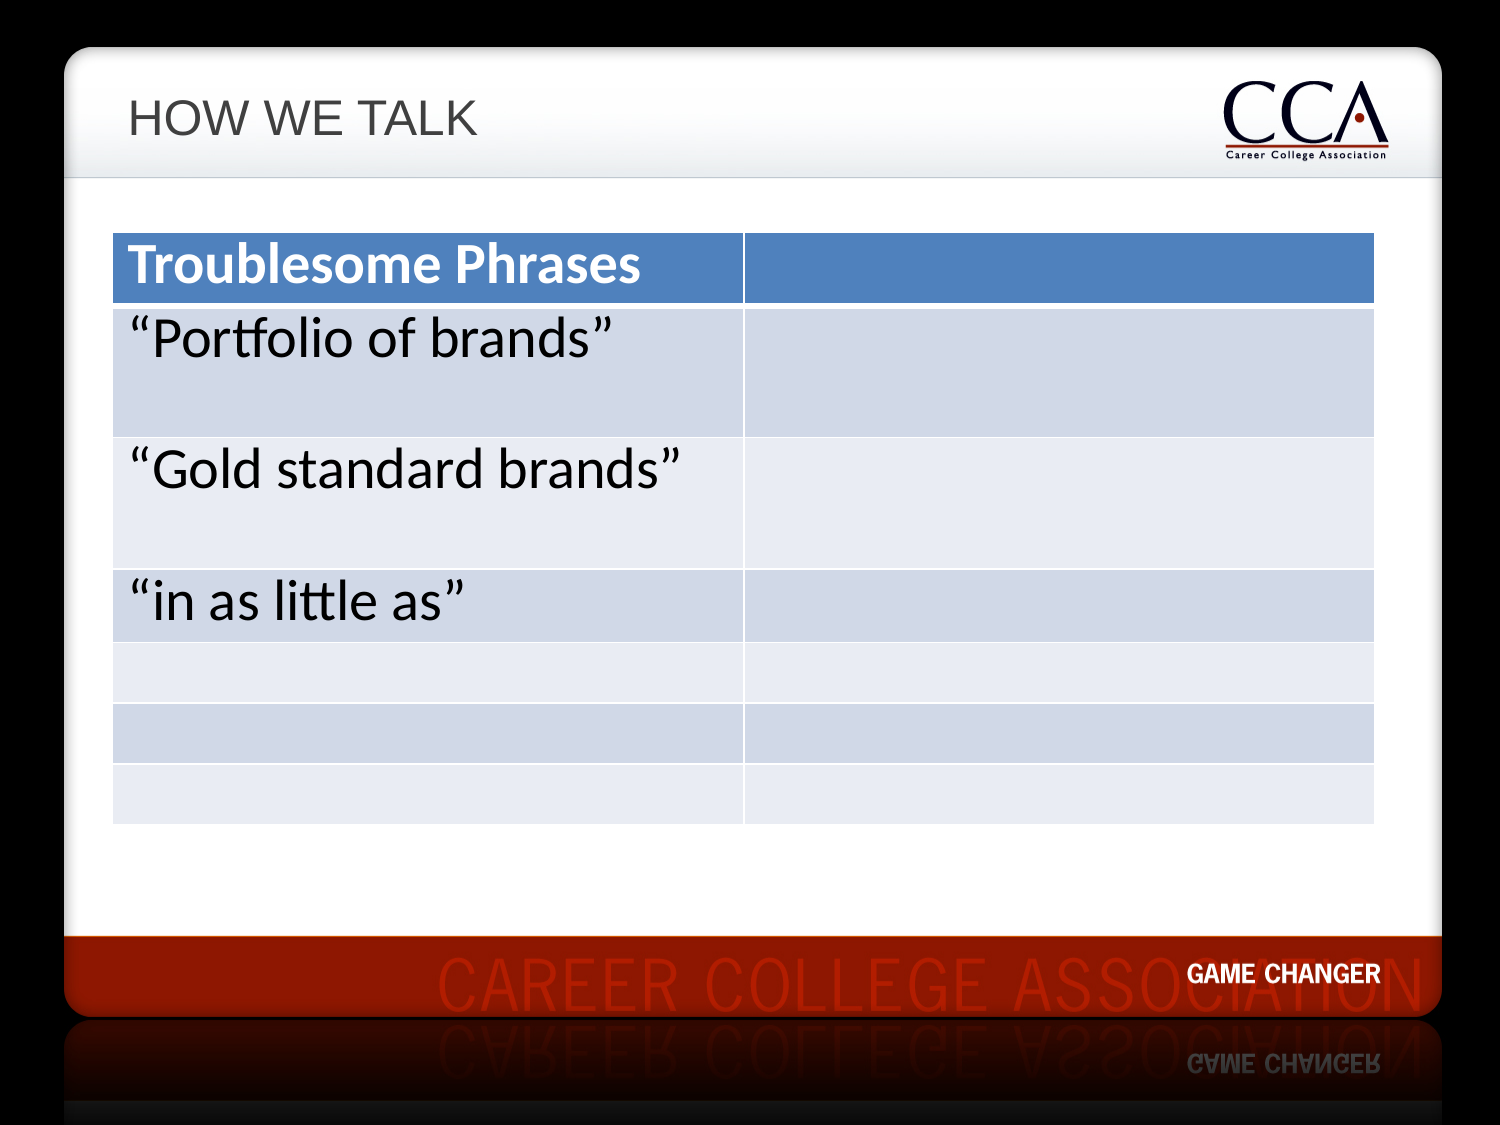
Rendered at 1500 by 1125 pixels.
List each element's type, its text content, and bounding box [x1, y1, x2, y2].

table_cell [113, 643, 743, 702]
table_cell [745, 570, 1374, 642]
table_cell [745, 765, 1374, 824]
table_cell “Gold standard brands” [113, 438, 743, 568]
table_cell [113, 765, 743, 824]
table_cell [745, 704, 1374, 763]
table_cell “Portfolio of brands” [113, 309, 743, 437]
picture [0, 0, 1500, 1125]
table_cell [113, 704, 743, 763]
table_cell [745, 643, 1374, 702]
table_cell [745, 438, 1374, 568]
table_header [745, 233, 1374, 303]
table_cell “in as little as” [113, 570, 743, 642]
table_header Troublesome Phrases [113, 233, 743, 303]
table_cell [745, 309, 1374, 437]
title How we talk [112, 50, 1188, 180]
